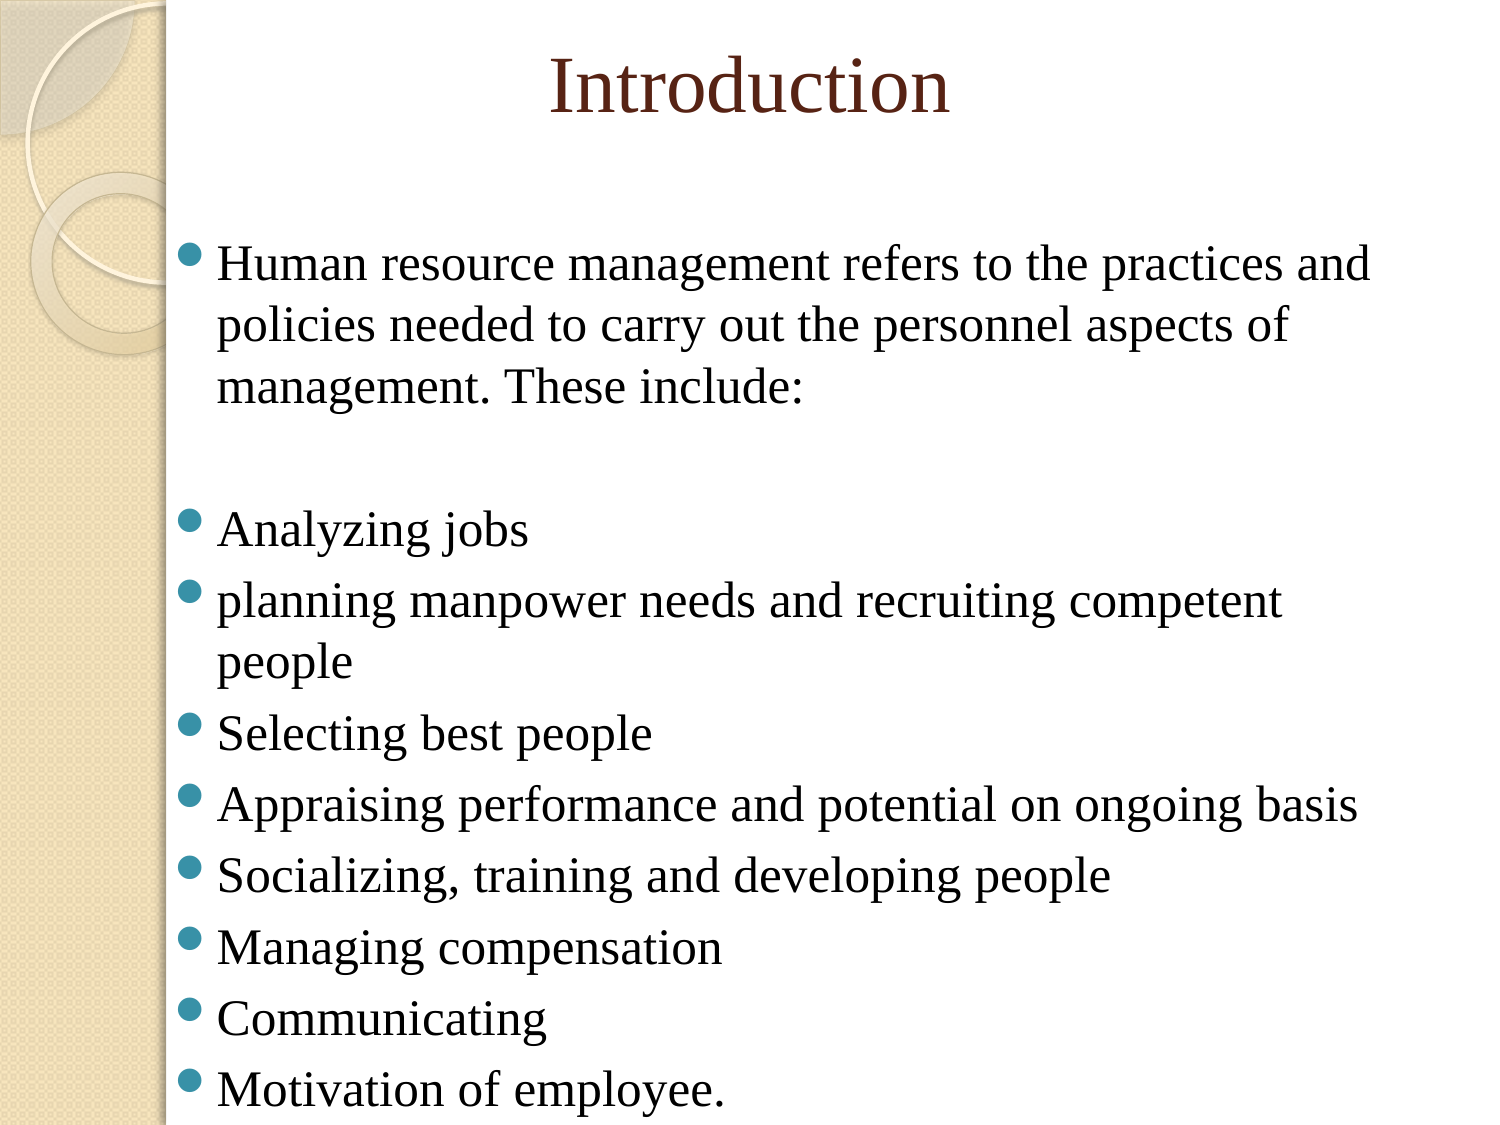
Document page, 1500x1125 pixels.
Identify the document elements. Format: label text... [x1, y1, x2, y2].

title Introduction [75, 0, 1425, 161]
list Human resource management refers to the practices and policies needed to carry out the personnel aspects of management. These include: Analyzing jobs planning manpower needs and recruiting competent people Selecting best people Appraising performance and potential on ongoing basis Socializing, training and developing people Managing compensation Communicating Motivation of employee. [147, 125, 1425, 1125]
